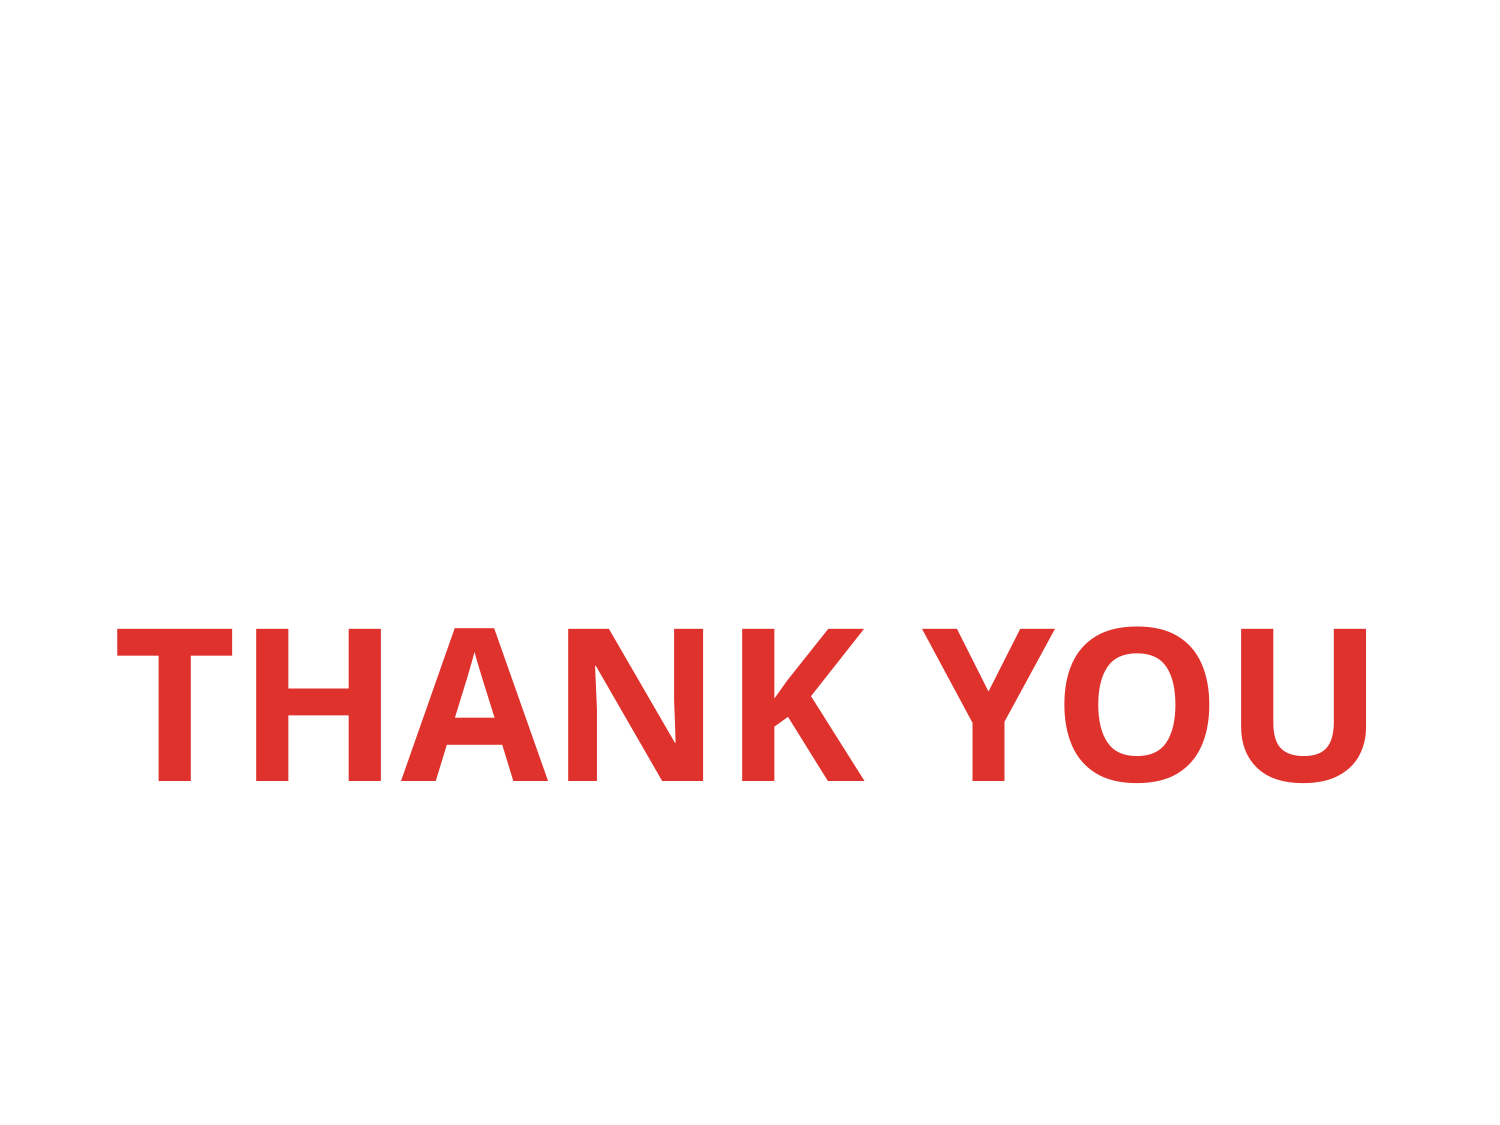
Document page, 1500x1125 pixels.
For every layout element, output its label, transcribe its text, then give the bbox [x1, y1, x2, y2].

list THANK YOU [75, 262, 1425, 1005]
